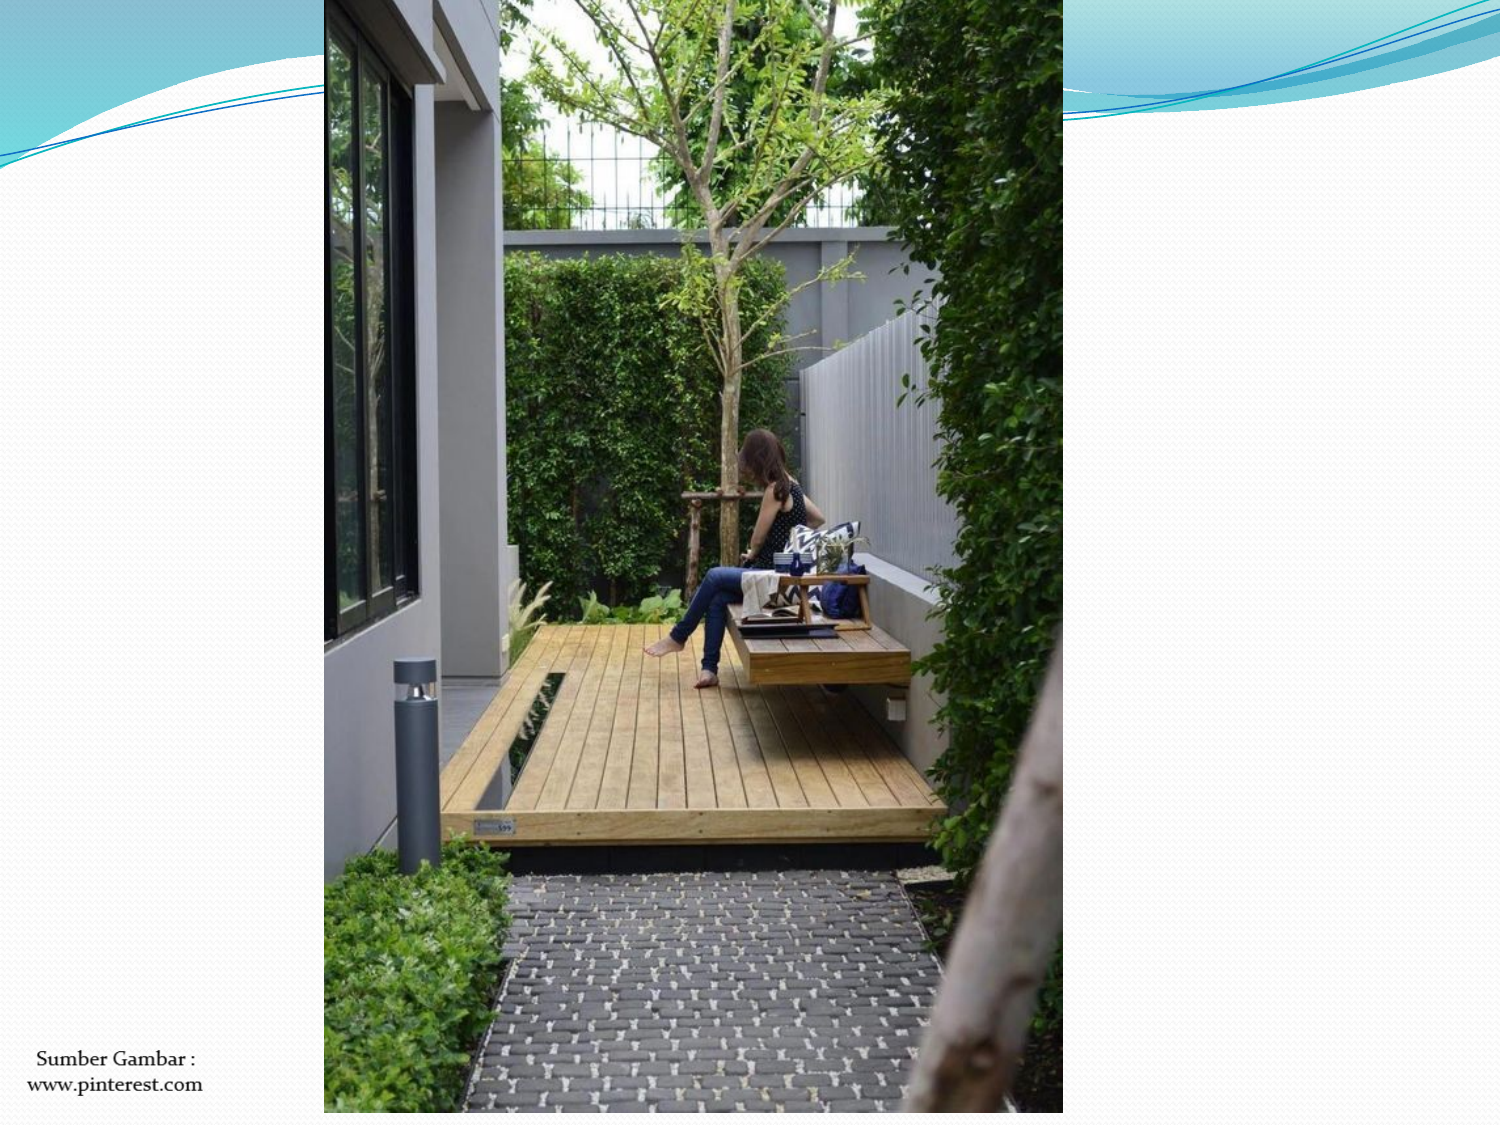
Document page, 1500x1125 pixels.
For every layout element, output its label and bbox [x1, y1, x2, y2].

list [324, 0, 1063, 1113]
picture [0, 1037, 295, 1110]
